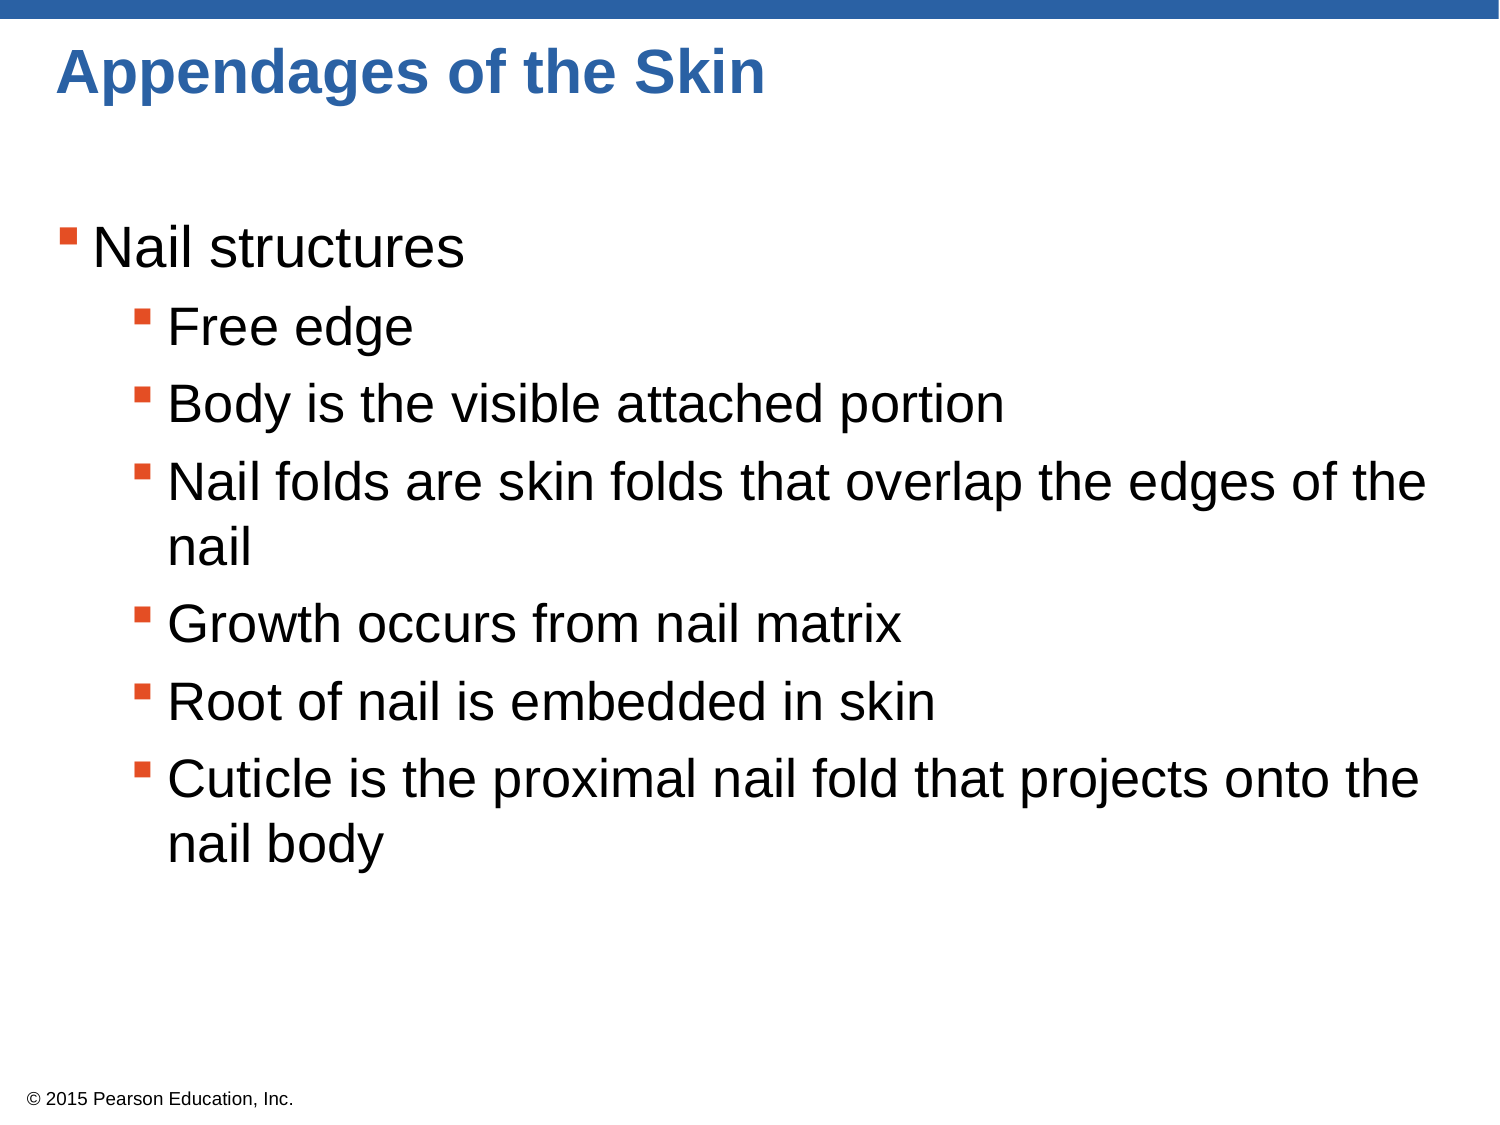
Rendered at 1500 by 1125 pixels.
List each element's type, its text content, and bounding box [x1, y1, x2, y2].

footer © 2015 Pearson Education, Inc. [11, 1076, 519, 1120]
title Appendages of the Skin [40, 31, 1460, 189]
list Nail structures Free edge Body is the visible attached portion Nail folds are skin folds that overlap the edges of the nail Growth occurs from nail matrix Root of nail is embedded in skin Cuticle is the proximal nail fold that projects onto the nail body [40, 201, 1460, 1060]
